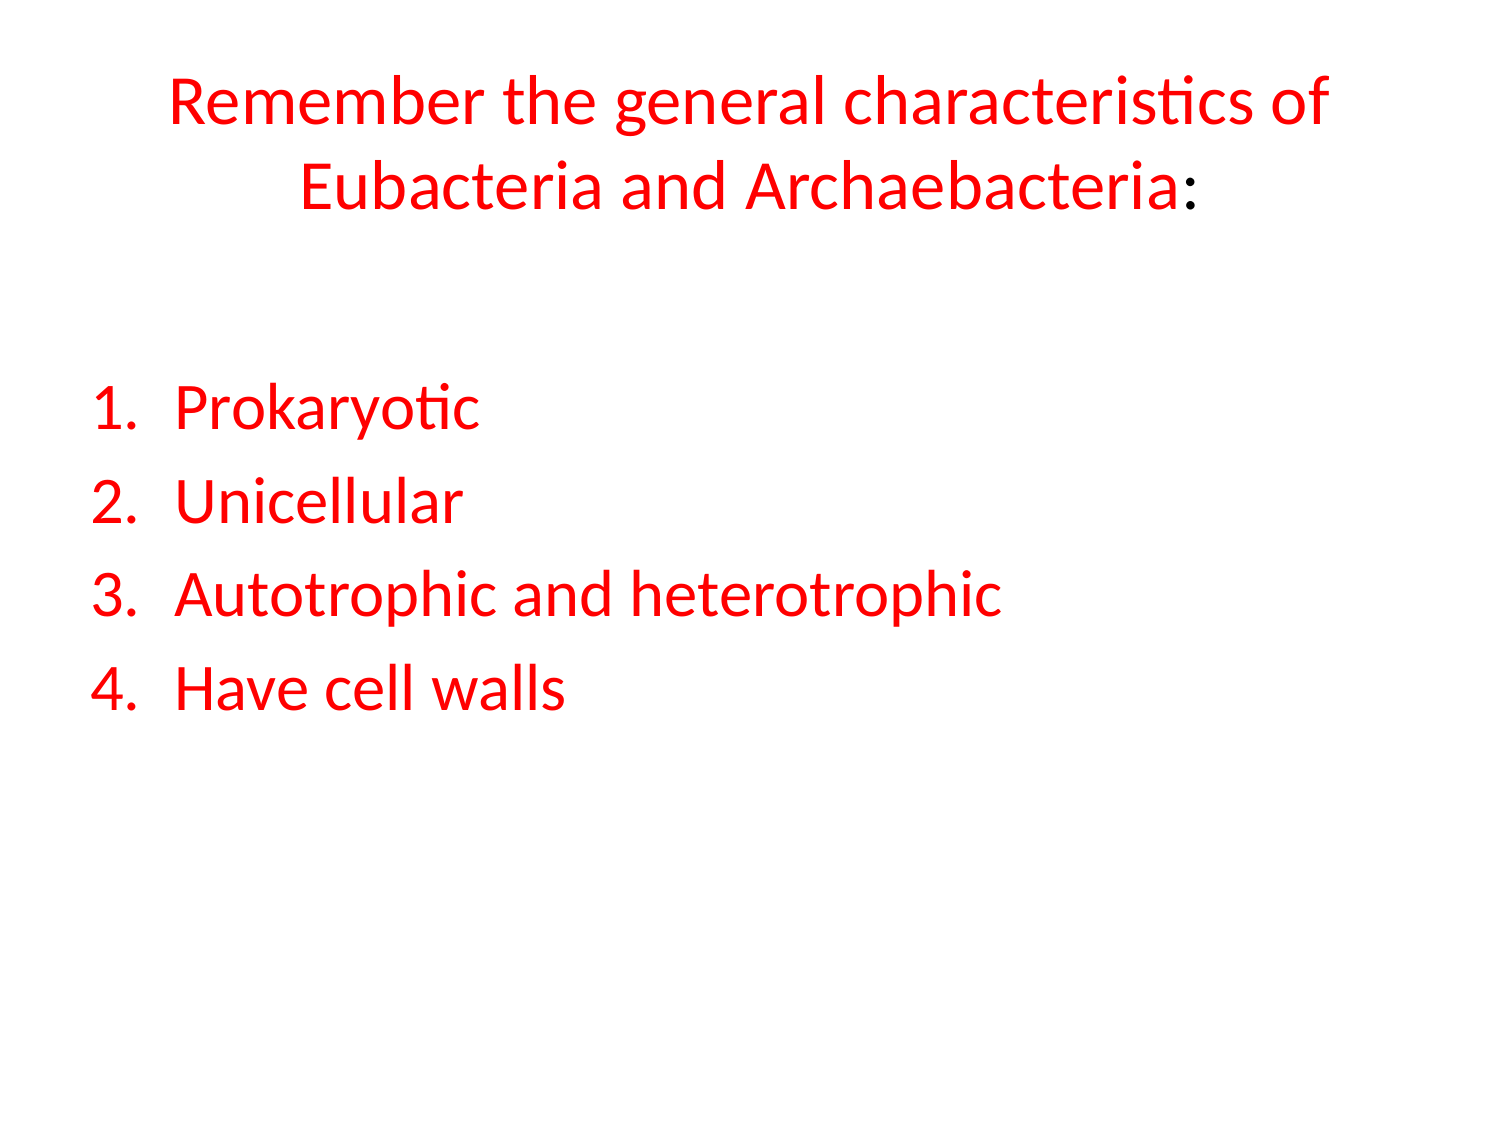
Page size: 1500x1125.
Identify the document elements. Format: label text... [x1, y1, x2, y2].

title Remember the general characteristics of Eubacteria and Archaebacteria: [75, 45, 1425, 233]
list Prokaryotic Unicellular Autotrophic and heterotrophic Have cell walls [75, 262, 1425, 1005]
